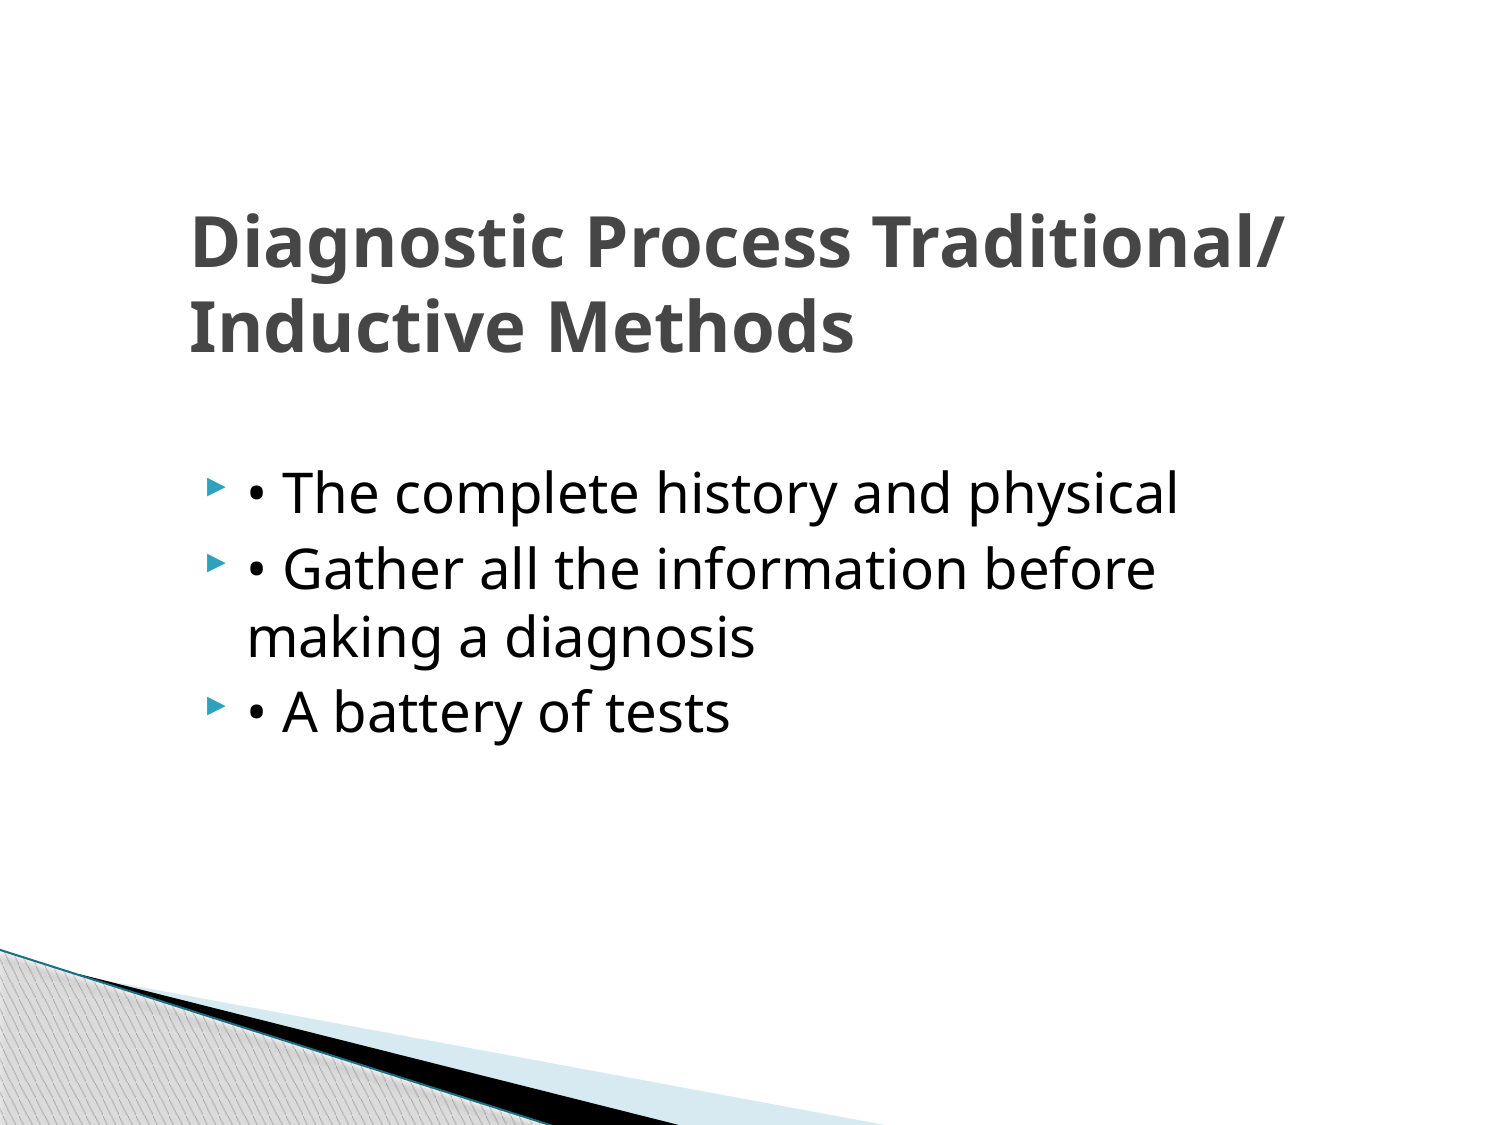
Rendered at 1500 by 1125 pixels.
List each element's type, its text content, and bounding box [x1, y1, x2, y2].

title Diagnostic Process Traditional/ Inductive Methods [174, 187, 1328, 375]
list • The complete history and physical • Gather all the information before making a diagnosis • A battery of tests [171, 450, 1283, 957]
